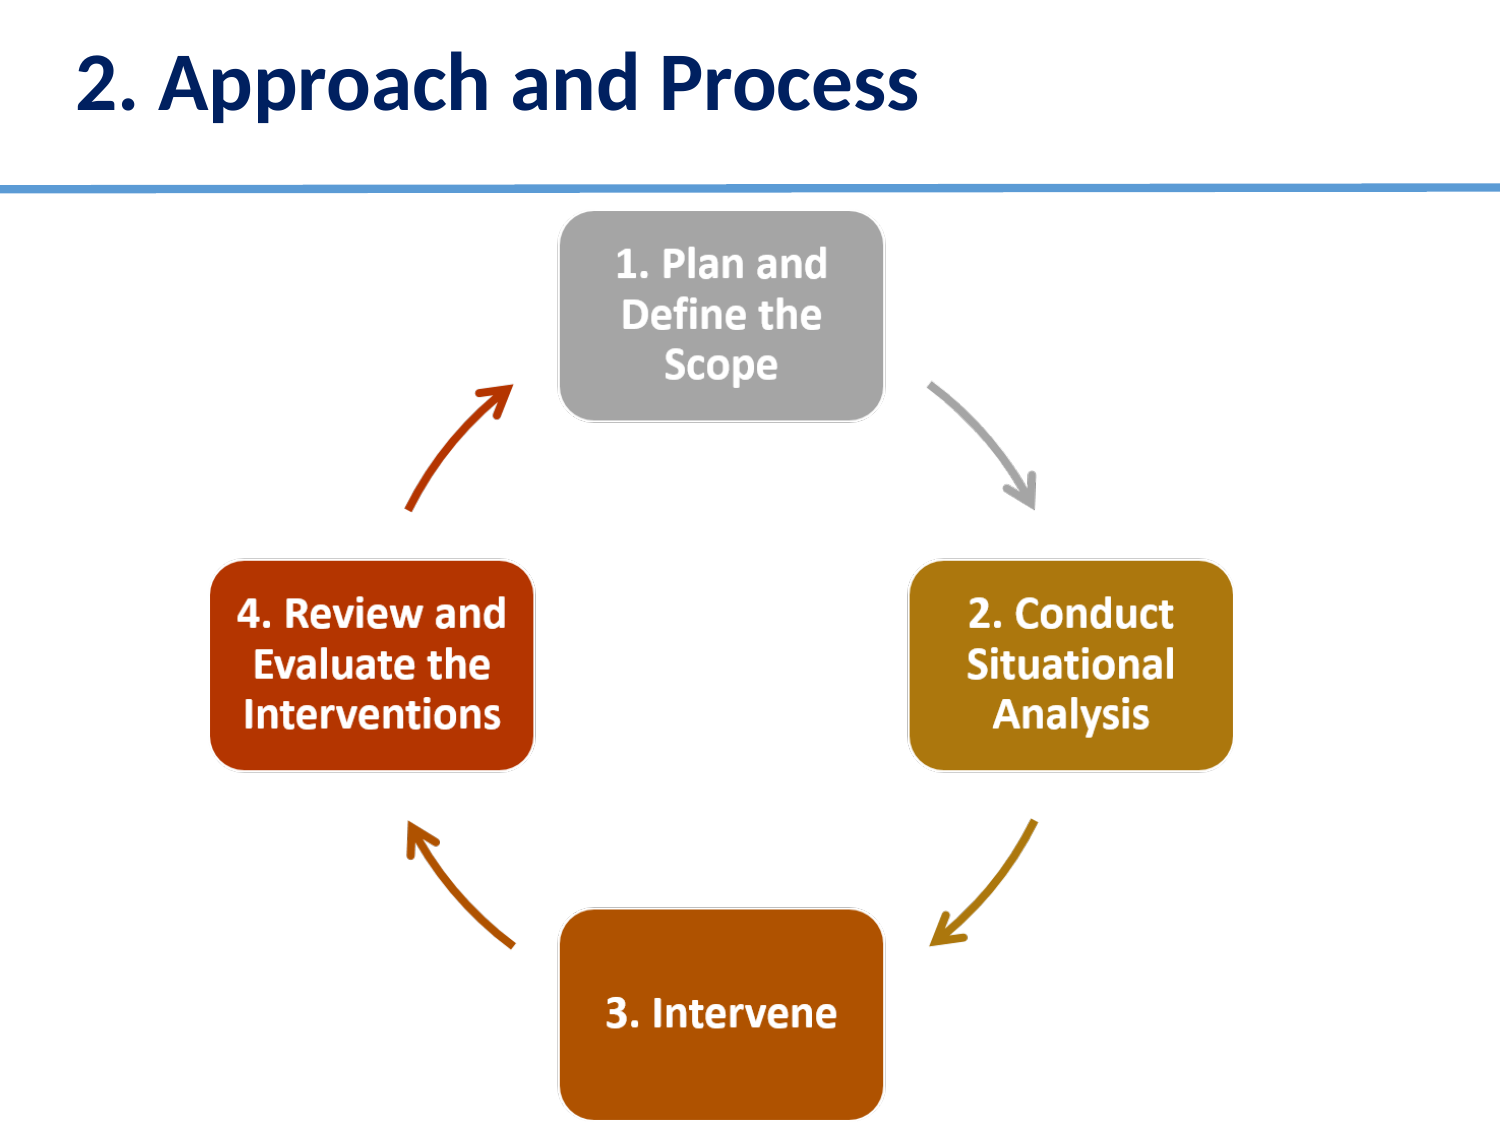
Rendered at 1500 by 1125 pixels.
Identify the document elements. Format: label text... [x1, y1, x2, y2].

title 2. Approach and Process [0, 0, 1500, 168]
picture [208, 209, 1235, 1122]
